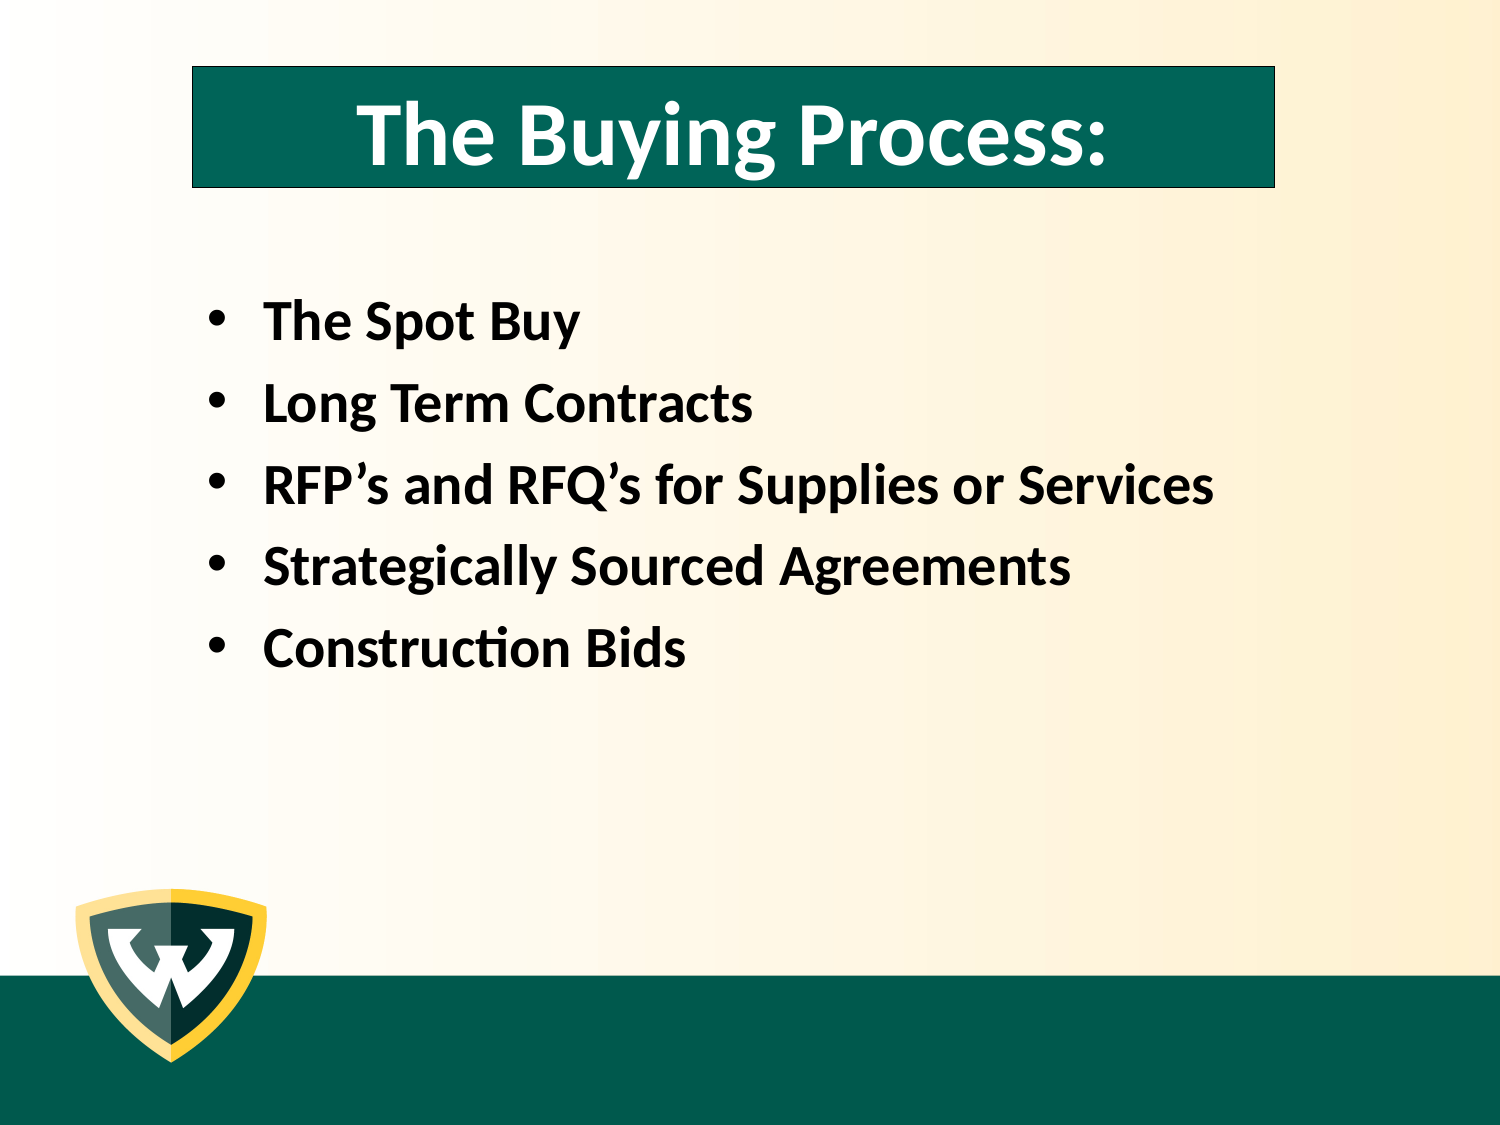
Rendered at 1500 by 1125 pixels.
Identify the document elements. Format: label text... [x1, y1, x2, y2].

title The Buying Process: [192, 66, 1275, 188]
list The Spot Buy Long Term Contracts RFP’s and RFQ’s for Supplies or Services Strategically Sourced Agreements Construction Bids [192, 275, 1307, 509]
picture [0, 0, 1500, 1125]
